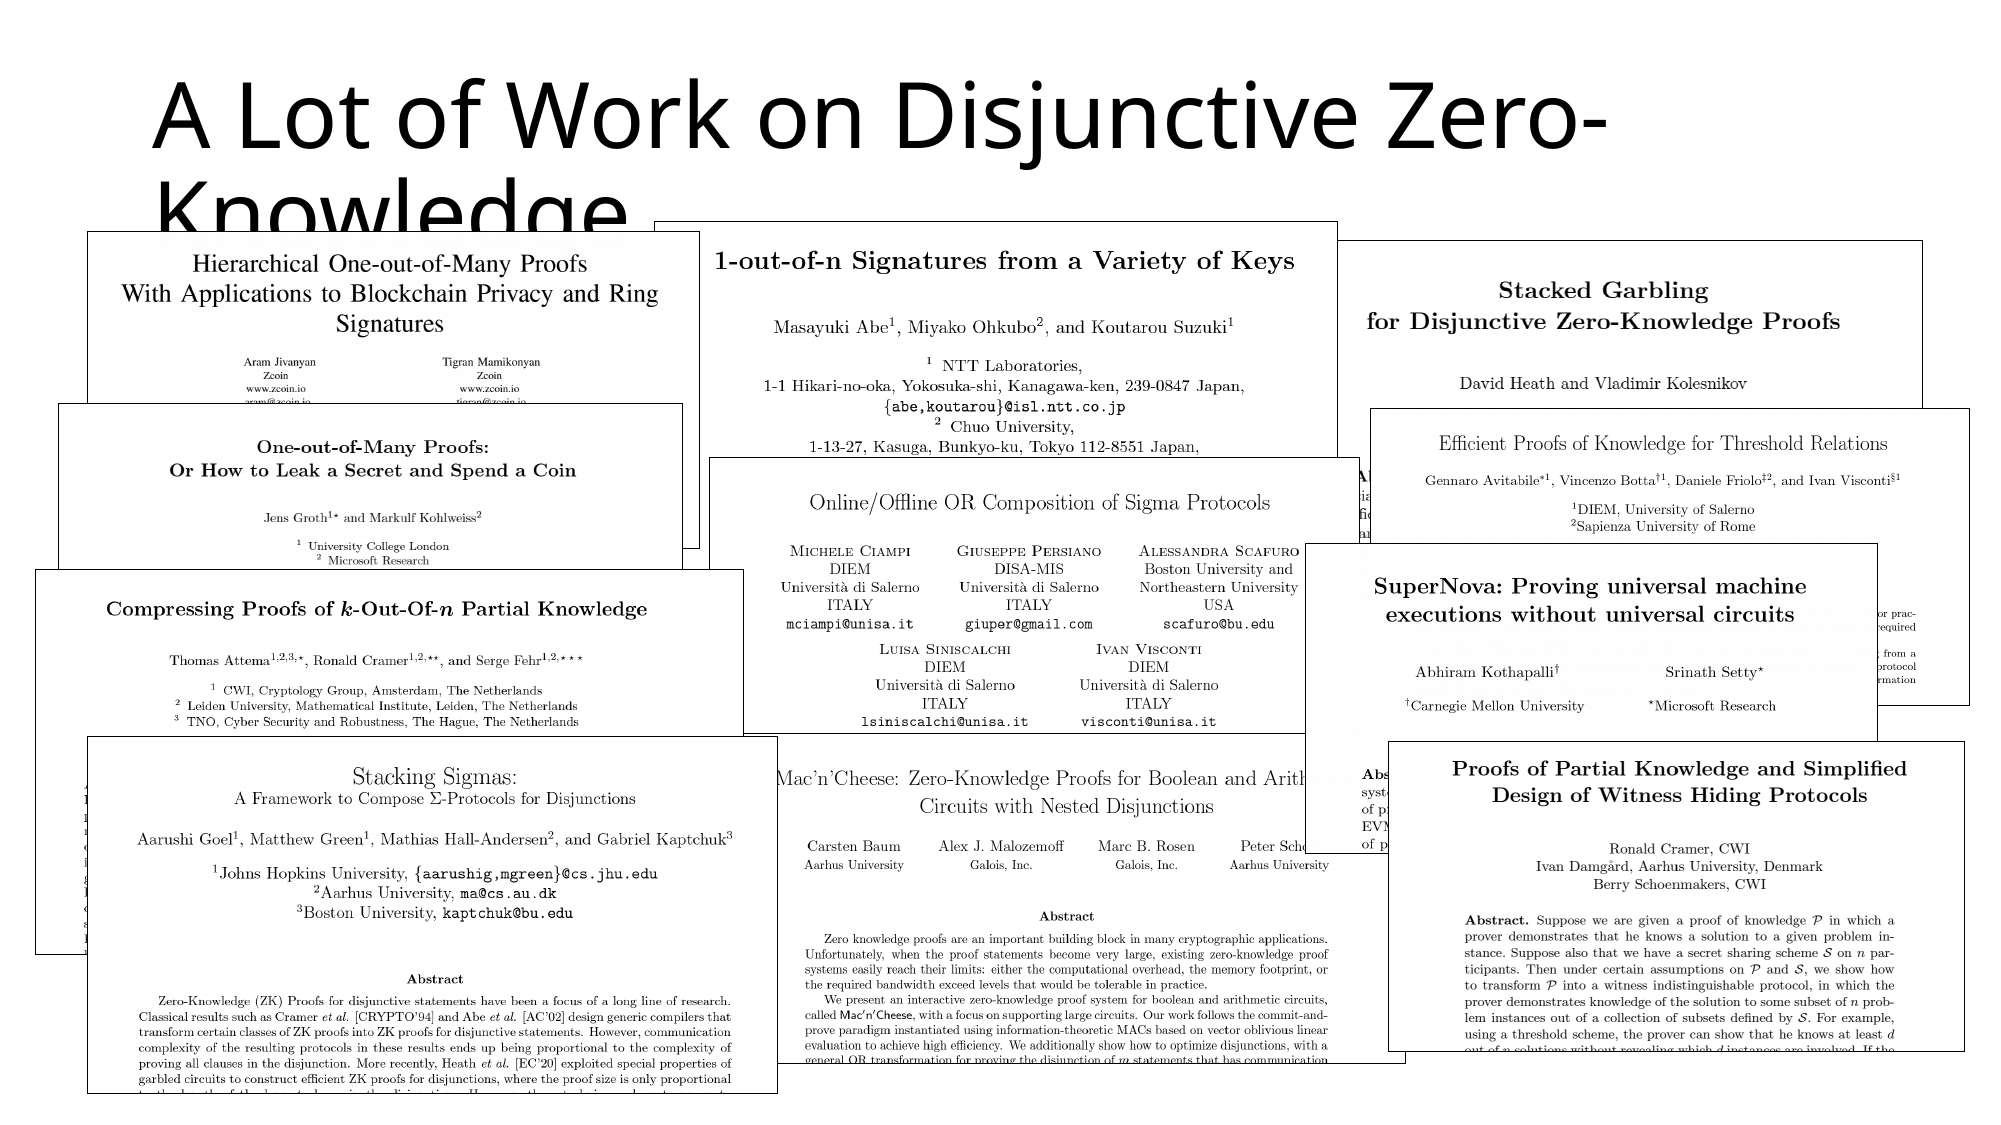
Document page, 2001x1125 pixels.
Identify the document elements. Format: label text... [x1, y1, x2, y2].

title A Lot of Work on Disjunctive Zero-Knowledge [137, 59, 1863, 240]
picture [35, 221, 1970, 1094]
